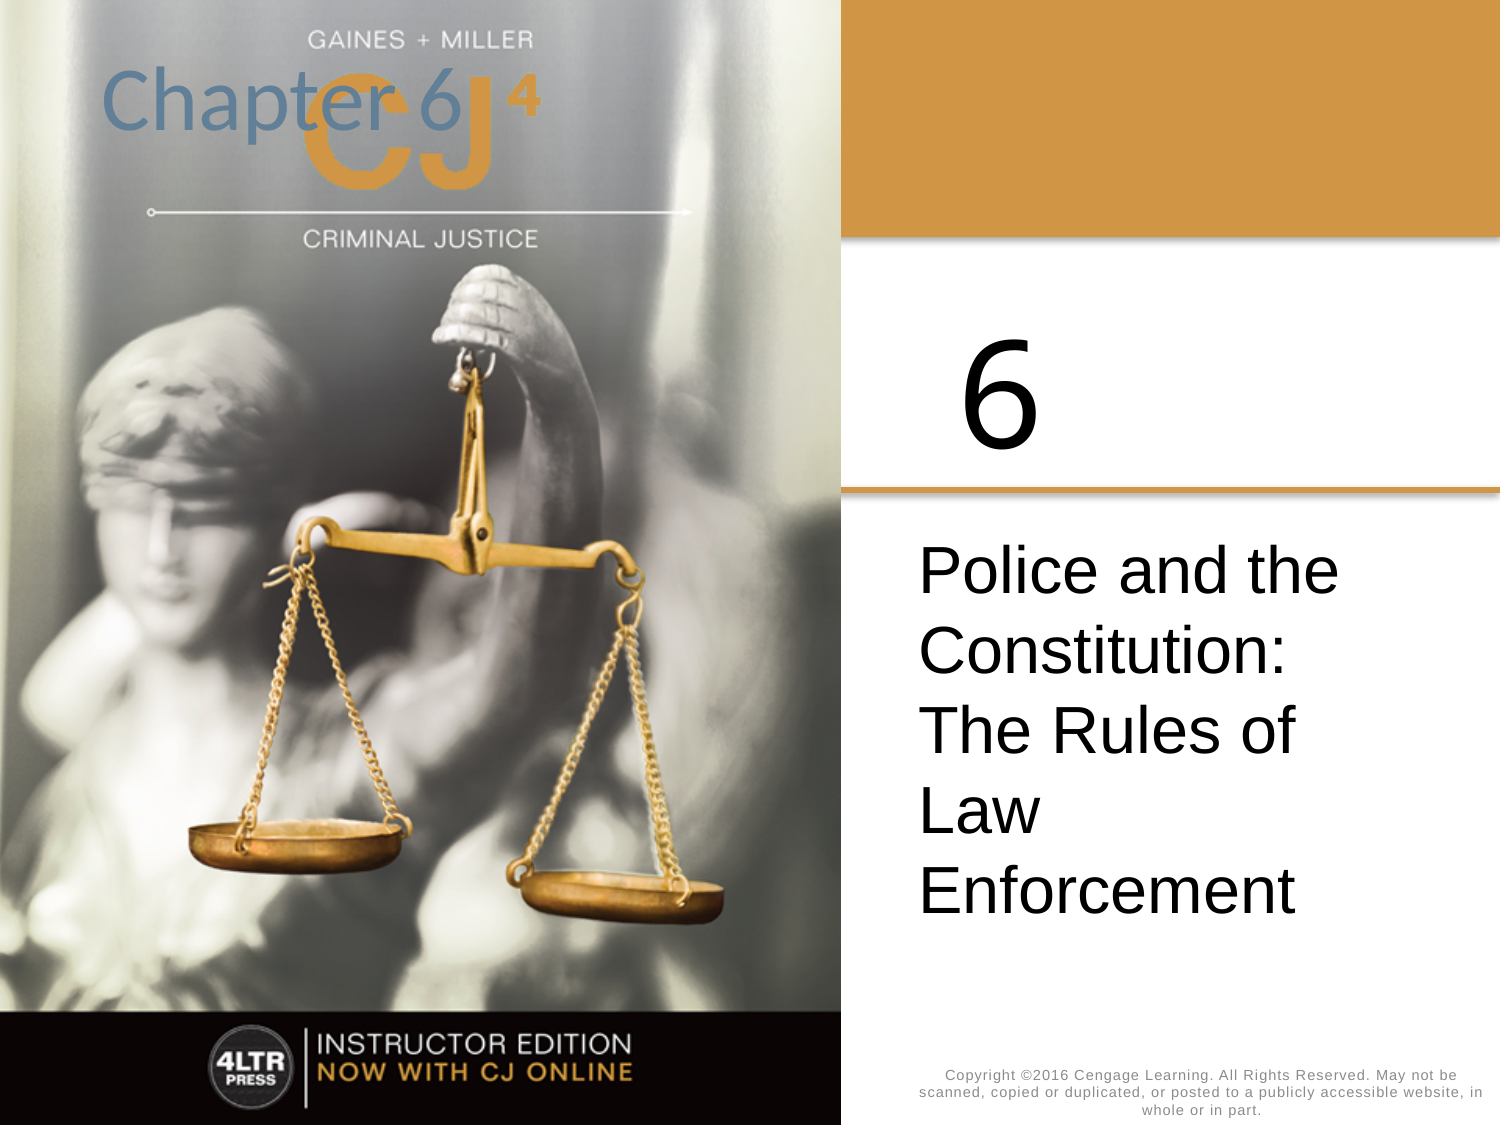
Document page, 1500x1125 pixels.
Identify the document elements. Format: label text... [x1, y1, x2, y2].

footer Copyright ©2016 Cengage Learning. All Rights Reserved. May not be scanned, copied or duplicated, or posted to a publicly accessible website, in whole or in part. [903, 1056, 1500, 1125]
title Chapter 6 [86, 0, 1437, 188]
picture [0, 0, 841, 1125]
